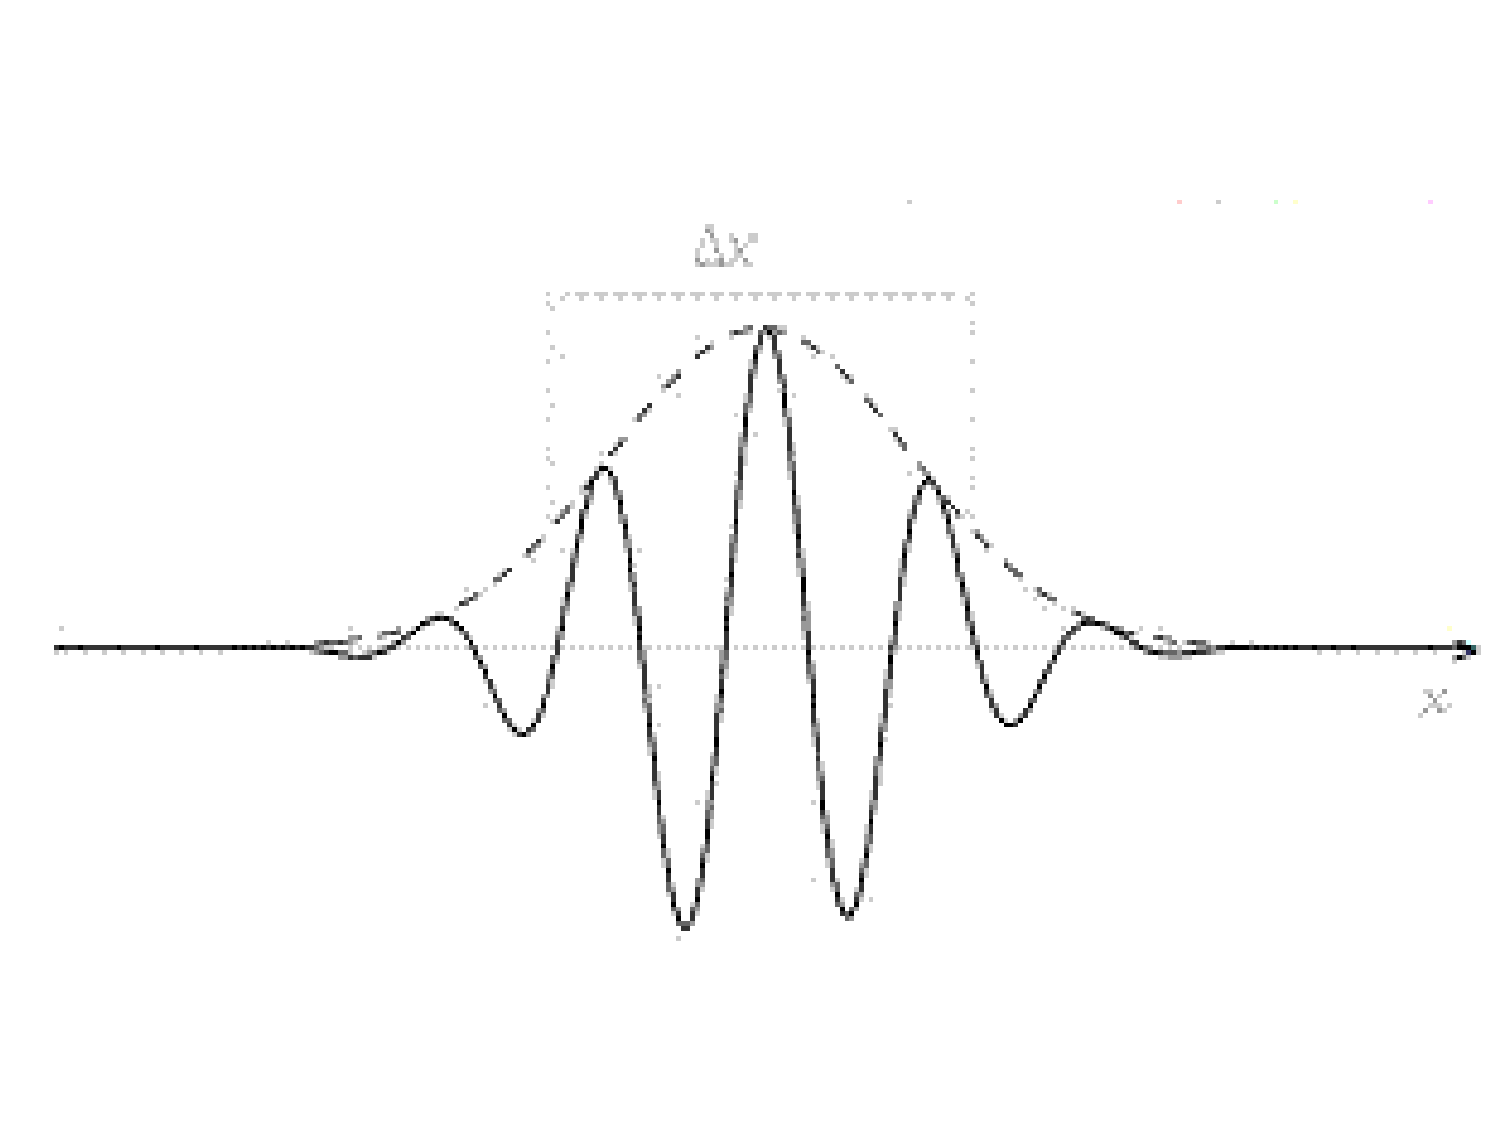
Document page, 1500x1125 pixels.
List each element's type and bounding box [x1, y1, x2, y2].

picture [40, 200, 1492, 941]
